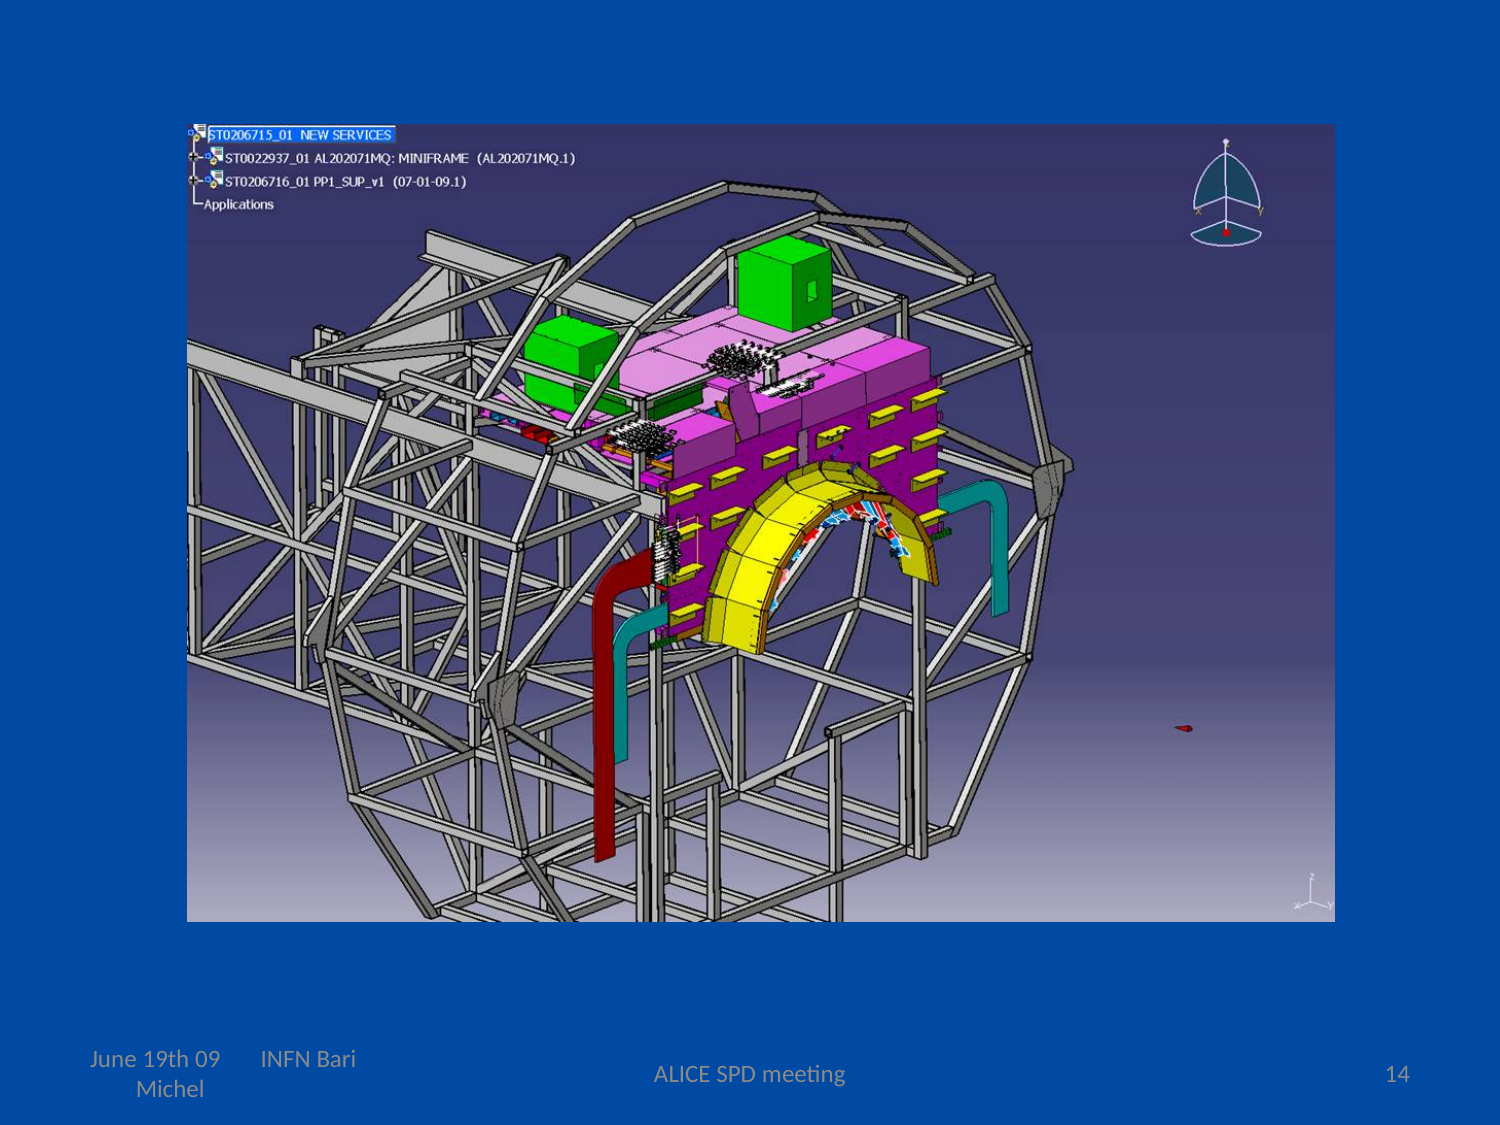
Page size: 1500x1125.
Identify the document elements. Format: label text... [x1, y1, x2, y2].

slide_number 14 [1074, 1042, 1425, 1103]
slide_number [75, 1042, 425, 1103]
footer ALICE SPD meeting [512, 1042, 988, 1103]
picture [187, 124, 1336, 922]
